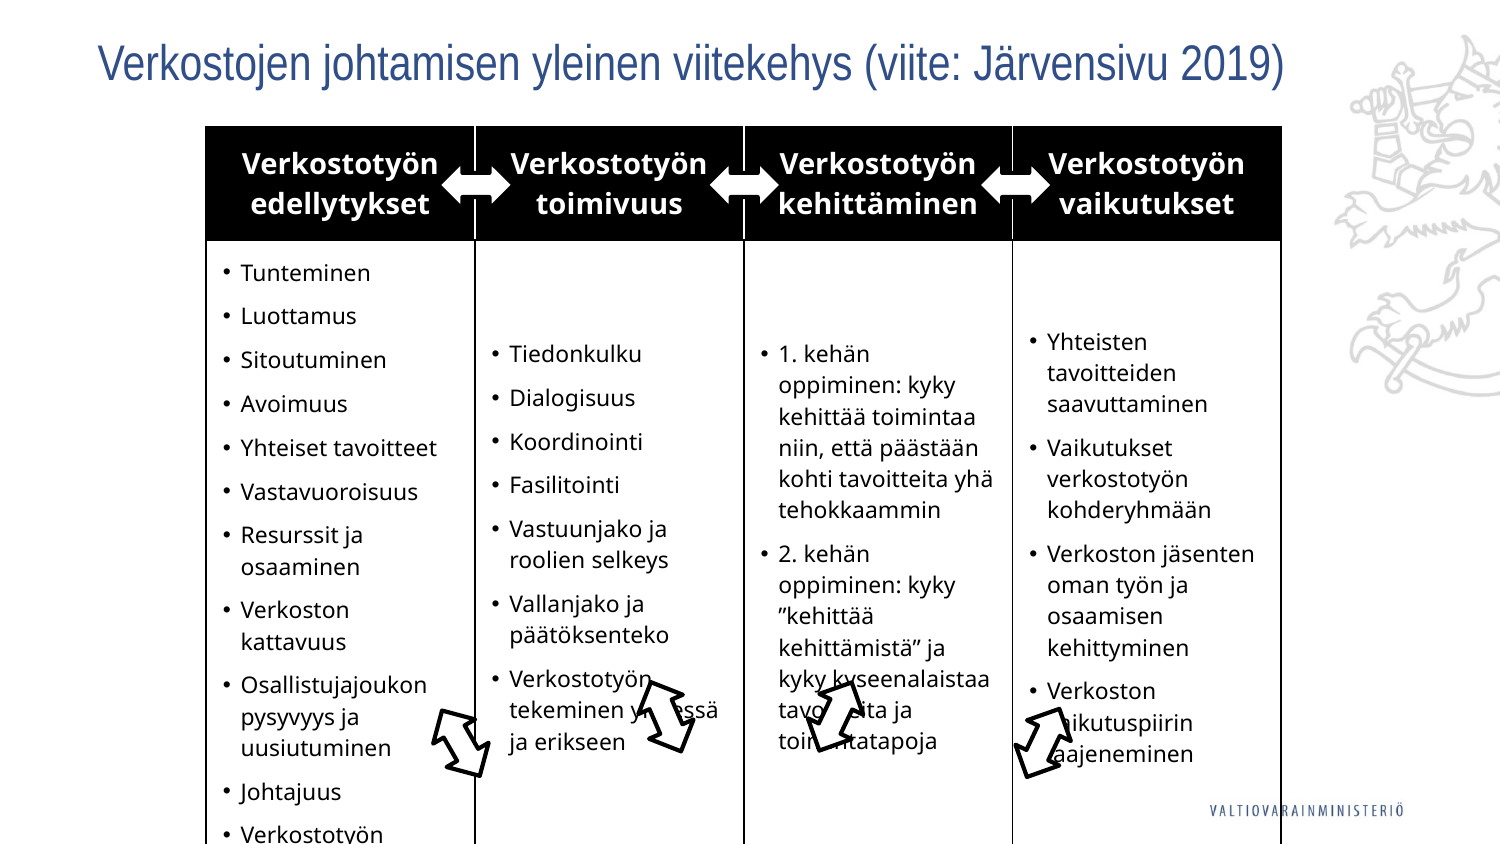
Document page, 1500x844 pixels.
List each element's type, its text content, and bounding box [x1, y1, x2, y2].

text_box [704, 158, 785, 212]
title Verkostojen johtamisen yleinen viitekehys (viite: Järvensivu 2019) [82, 8, 1412, 112]
table_cell Tiedonkulku Dialogisuus Koordinointi Fasilitointi Vastuunjako ja roolien selkeys Vallanjako ja päätöksenteko Verkostotyön tekeminen yhdessä ja erikseen [476, 241, 743, 844]
text_box [636, 680, 696, 754]
table_header Verkostotyön edellytykset [207, 127, 474, 239]
text_box [805, 680, 866, 753]
text_box [975, 158, 1056, 212]
table_cell Tunteminen Luottamus Sitoutuminen Avoimuus Yhteiset tavoitteet Vastavuoroisuus Resurssit ja osaaminen Verkoston kattavuus Osallistujajoukon pysyvyys ja uusiutuminen Johtajuus Verkostotyön legitimiteetti [207, 241, 474, 844]
picture [1274, 0, 1500, 434]
table_header Verkostotyön toimivuus [476, 127, 743, 239]
table_header Verkostotyön kehittäminen [745, 127, 1012, 239]
table_cell 1. kehän oppiminen: kyky kehittää toimintaa niin, että päästään kohti tavoitteita yhä tehokkaammin 2. kehän oppiminen: kyky ”kehittää kehittämistä” ja kyky kyseenalaistaa tavoitteita ja toimintatapoja [745, 241, 1012, 844]
text_box [436, 158, 516, 212]
picture [1282, 798, 1437, 820]
text_box [1013, 706, 1073, 779]
table_header Verkostotyön vaikutukset [1013, 127, 1280, 239]
table_cell Yhteisten tavoitteiden saavuttaminen Vaikutukset verkostotyön kohderyhmään Verkoston jäsenten oman työn ja osaamisen kehittyminen Verkoston vaikutuspiirin laajeneminen [1013, 241, 1280, 844]
text_box [431, 708, 491, 778]
